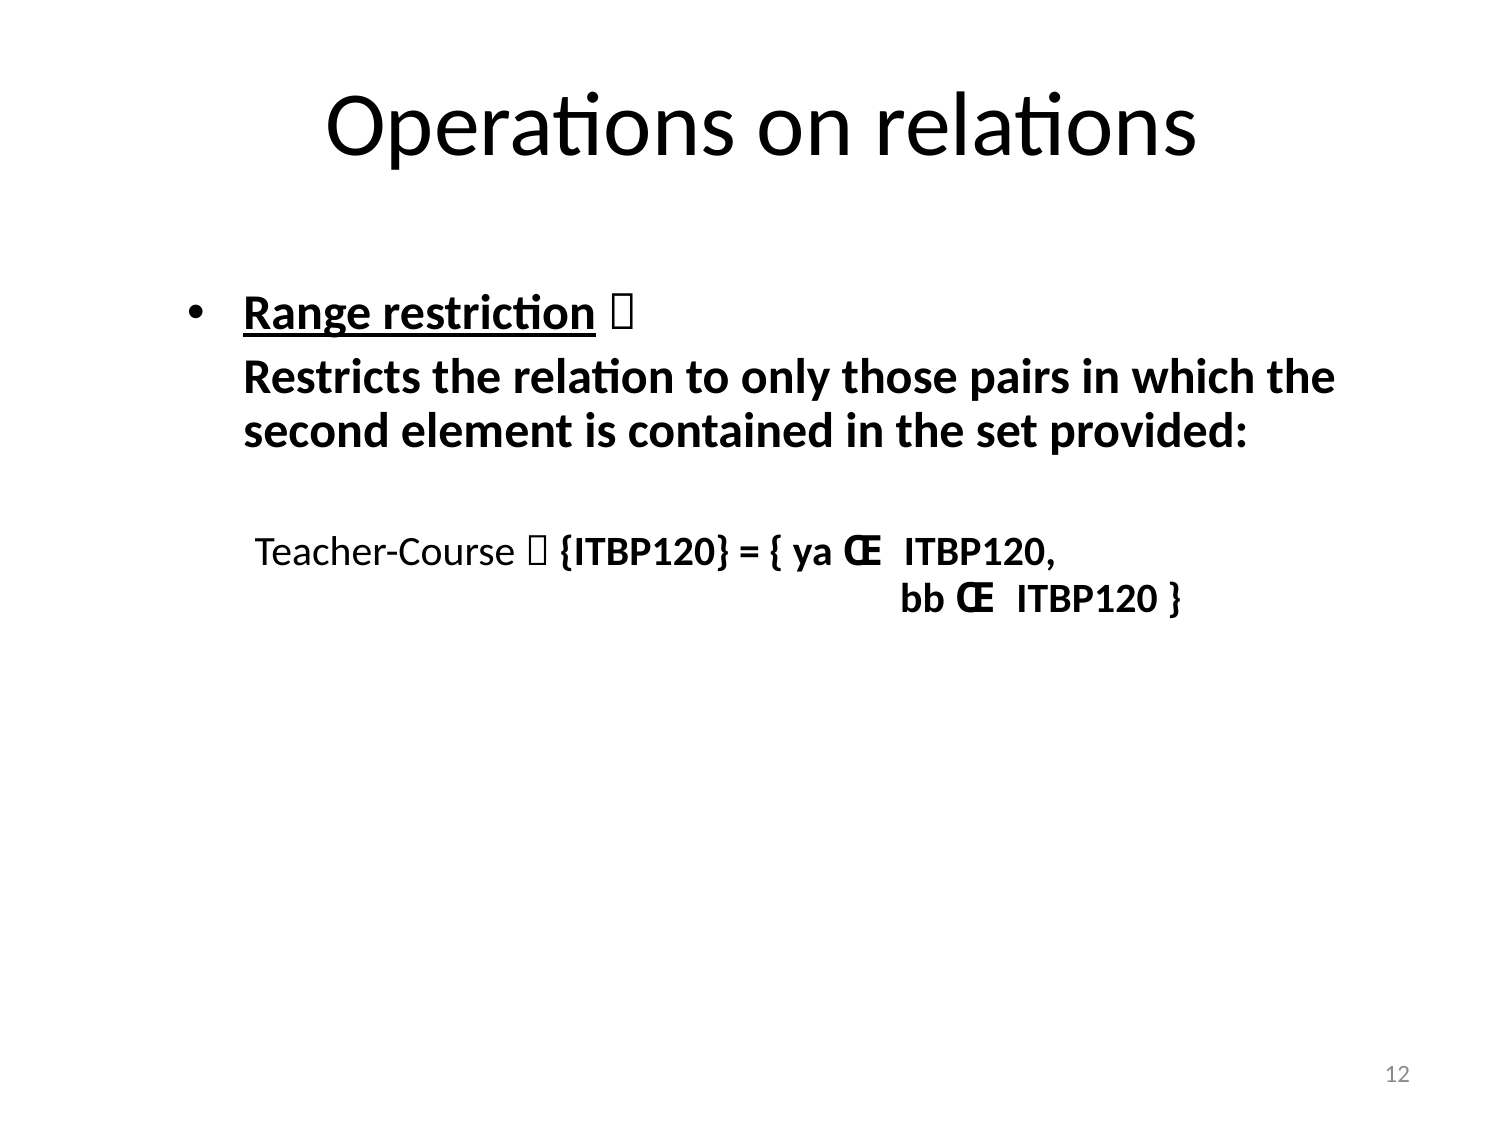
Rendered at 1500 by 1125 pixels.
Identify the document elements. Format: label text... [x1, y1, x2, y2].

title Operations on relations [125, 62, 1400, 175]
slide_number 12 [1074, 1043, 1425, 1103]
list Range restriction  Restricts the relation to only those pairs in which the second element is contained in the set provided: Teacher-Course  {ITBP120} = { ya Œ ITBP120, bb Œ ITBP120 } [172, 160, 1454, 1043]
